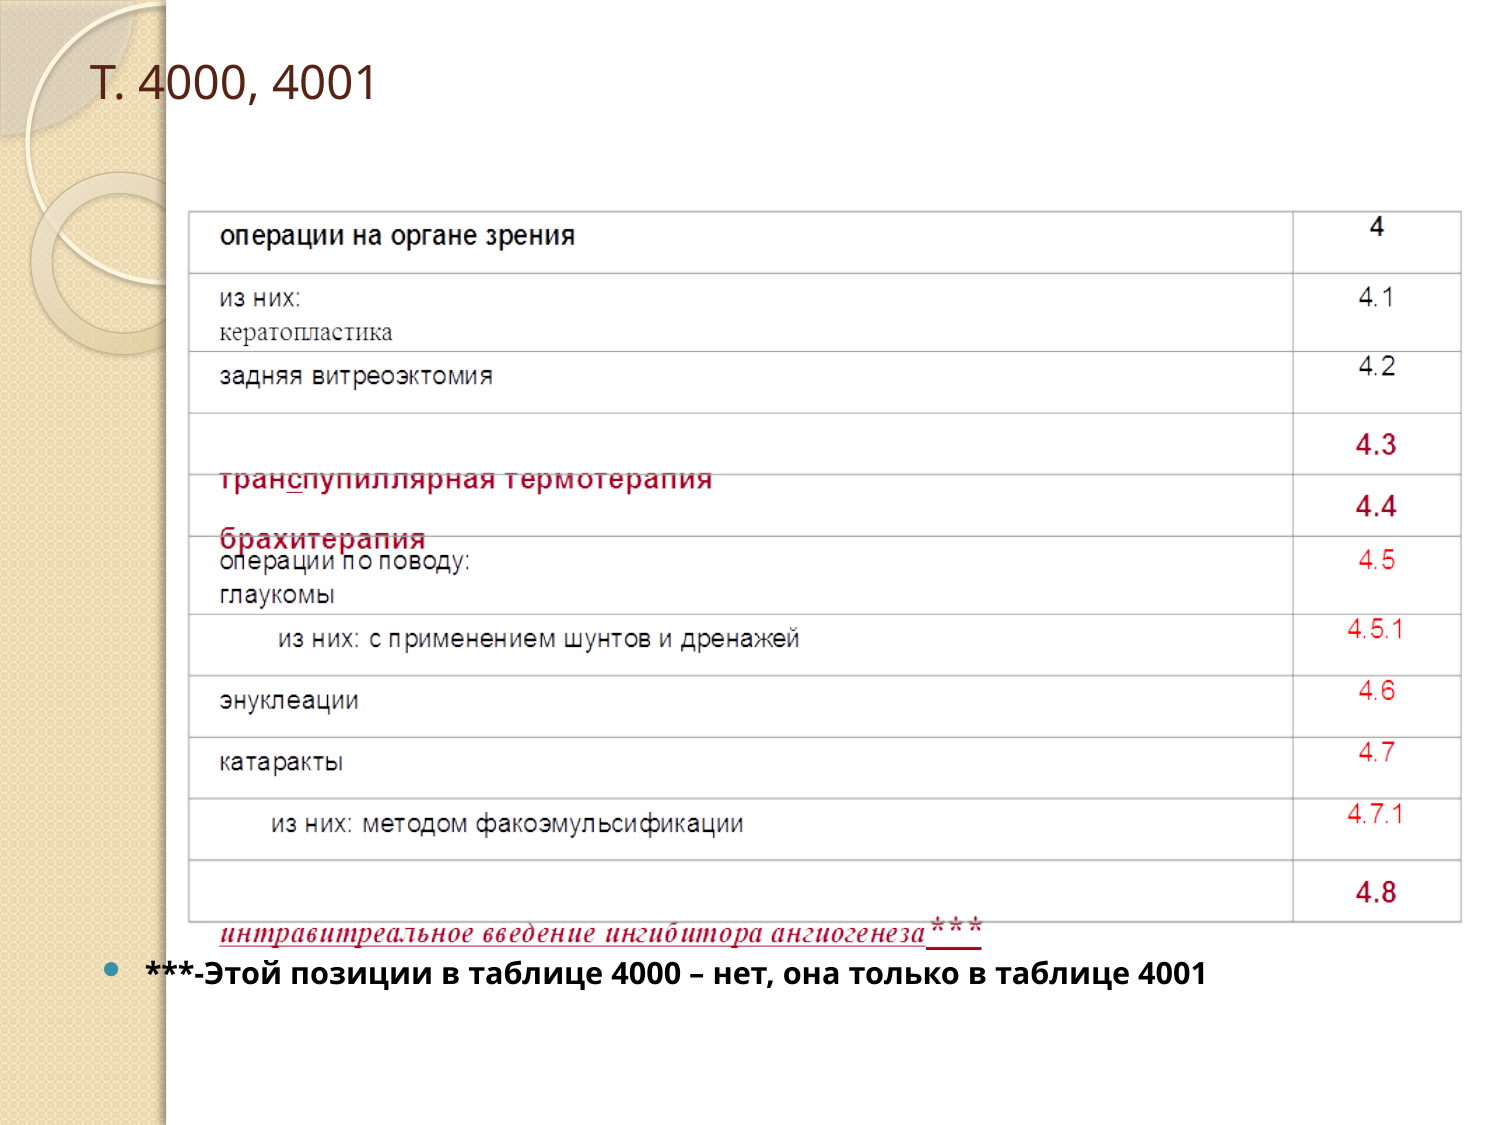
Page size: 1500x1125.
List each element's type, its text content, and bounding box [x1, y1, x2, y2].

list ***-Этой позиции в таблице 4000 – нет, она только в таблице 4001 [75, 128, 1425, 1005]
title Т. 4000, 4001 [75, 45, 1425, 118]
picture [187, 210, 1463, 950]
